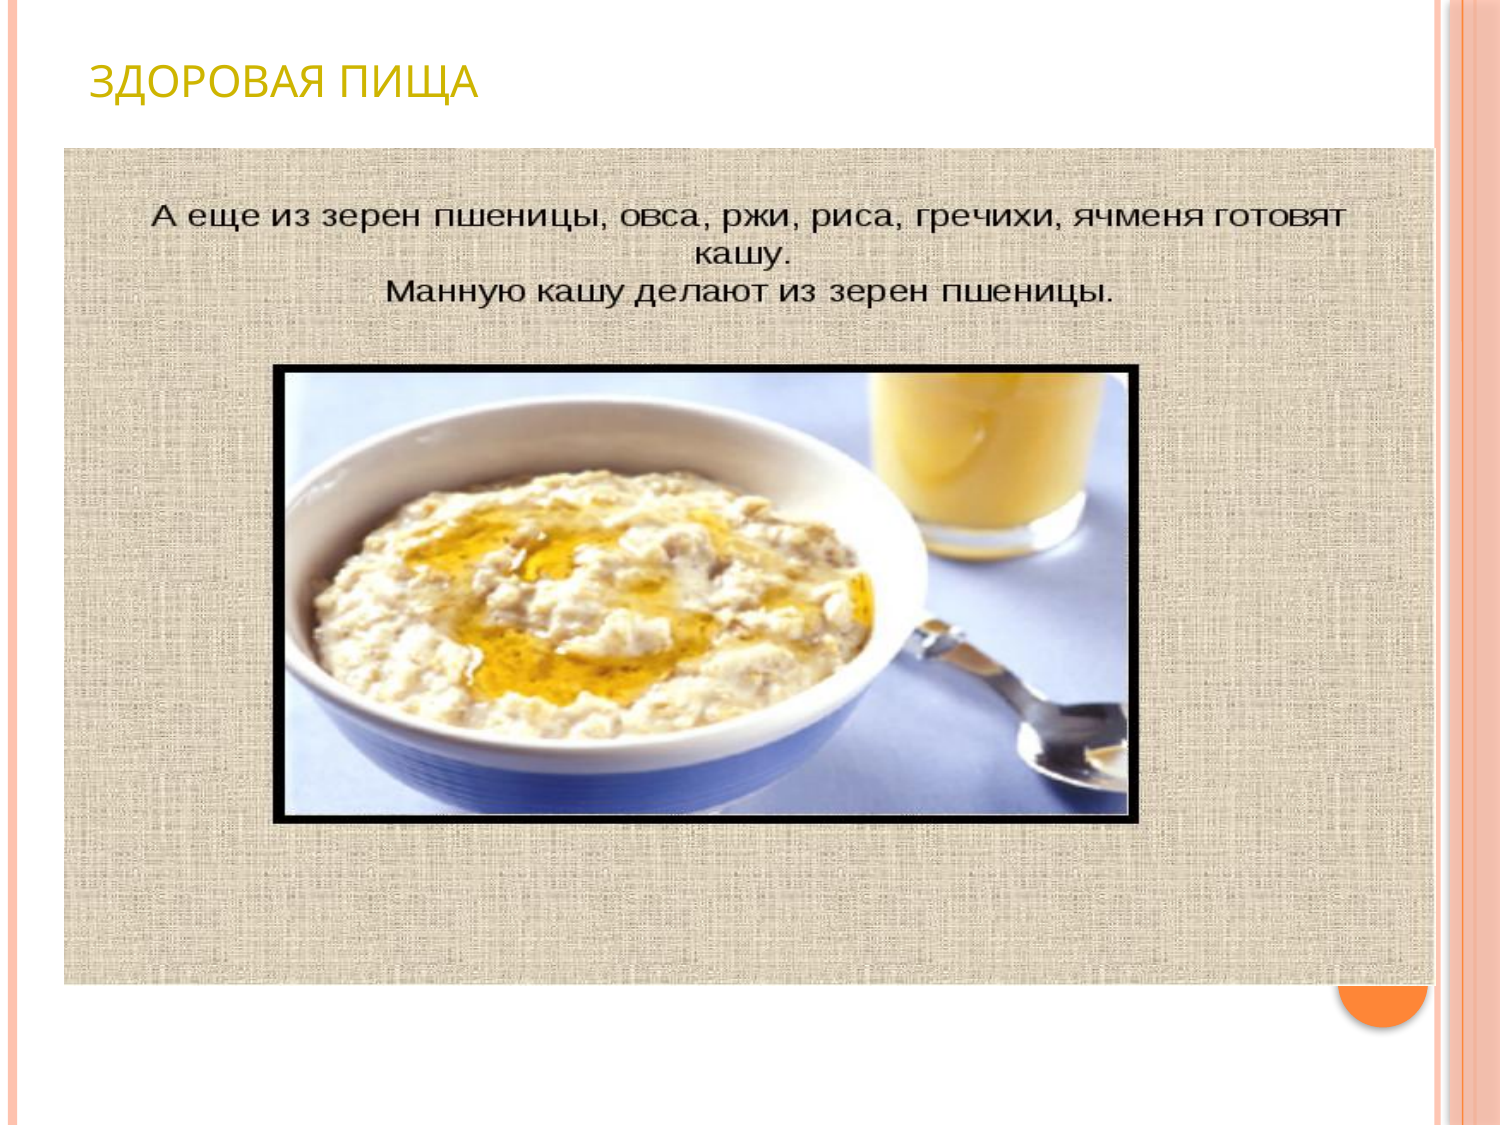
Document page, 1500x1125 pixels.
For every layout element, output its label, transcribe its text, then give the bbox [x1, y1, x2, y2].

title Здоровая пища [75, 45, 1425, 114]
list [64, 148, 1436, 986]
